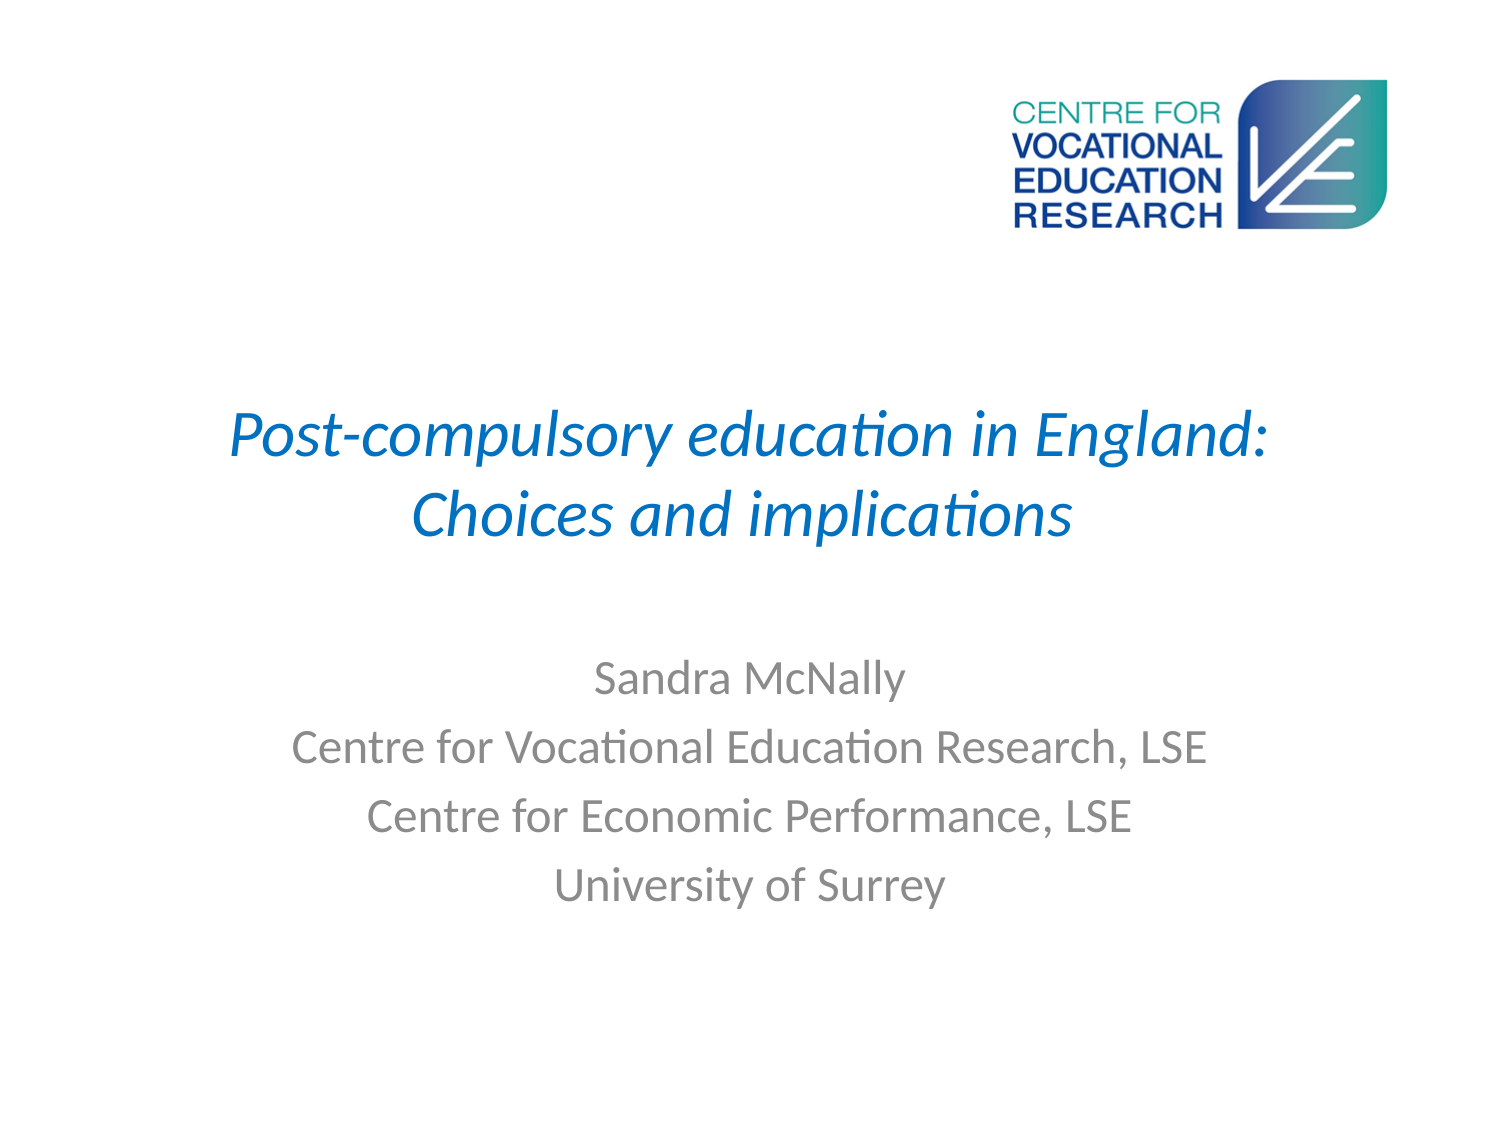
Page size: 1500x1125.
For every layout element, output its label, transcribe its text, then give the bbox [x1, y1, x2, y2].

subtitle Sandra McNally Centre for Vocational Education Research, LSE Centre for Economic Performance, LSE University of Surrey [225, 637, 1275, 925]
picture [997, 66, 1401, 243]
title Post-compulsory education in England: Choices and implications [112, 349, 1388, 591]
